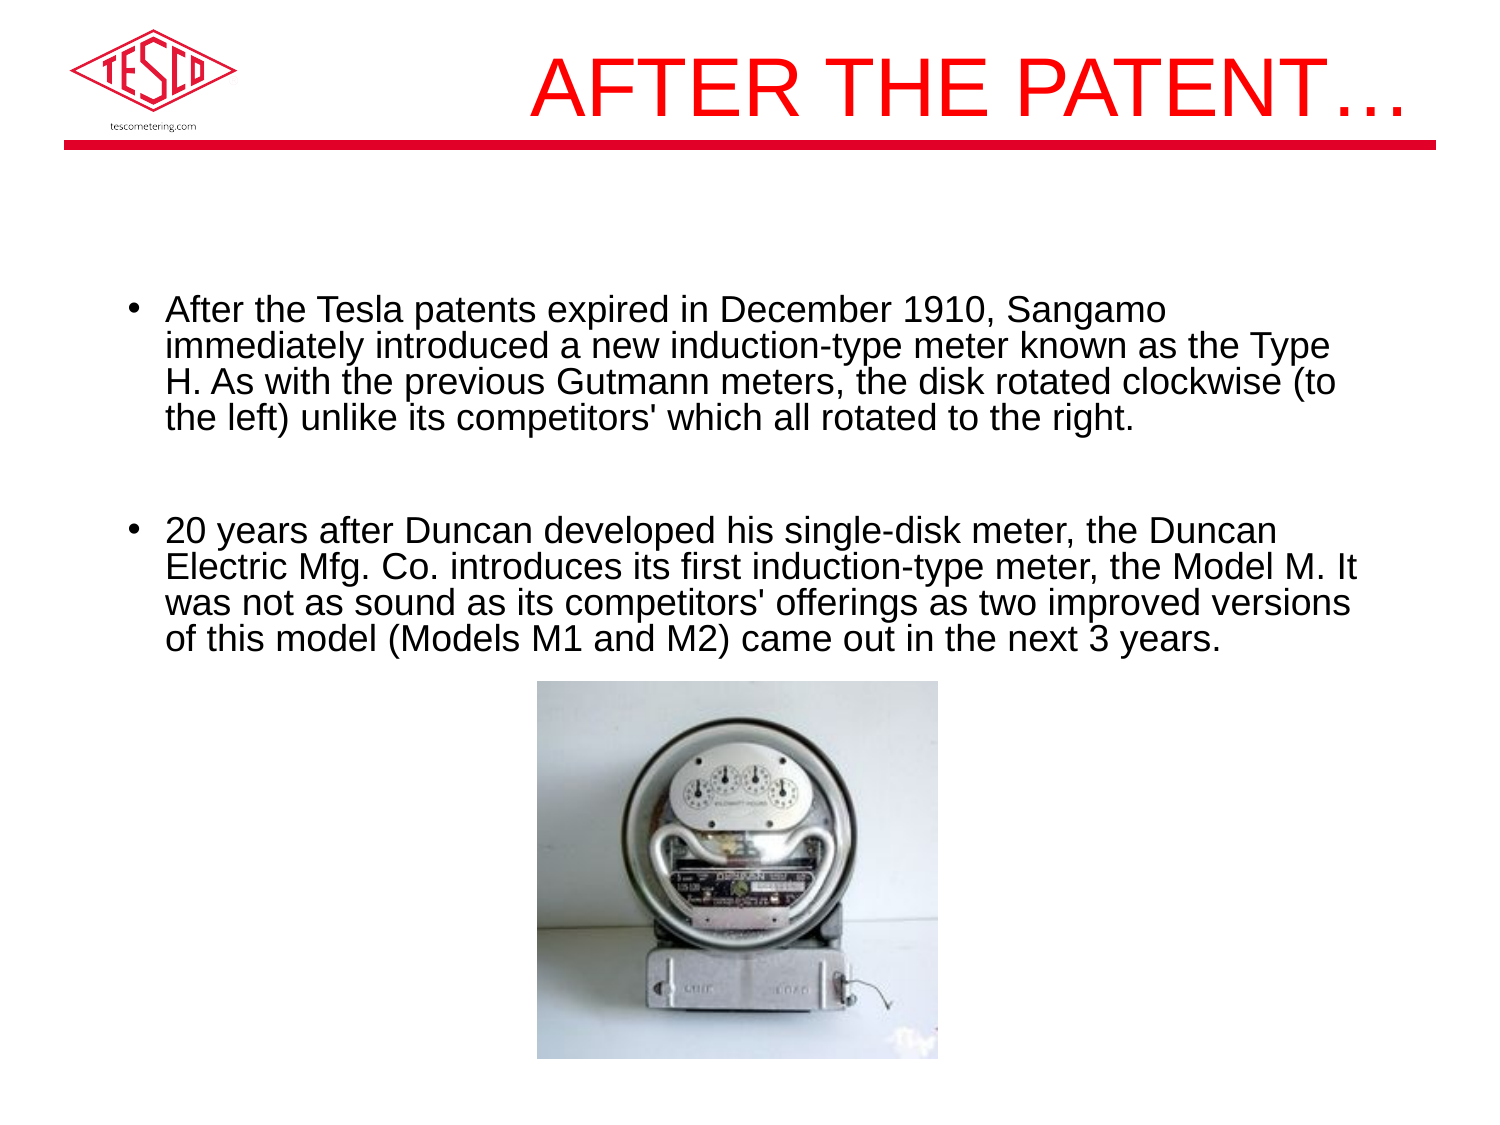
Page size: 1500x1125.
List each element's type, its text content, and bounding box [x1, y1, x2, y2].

picture [69, 29, 238, 37]
list After the Tesla patents expired in December 1910, Sangamo immediately introduced a new induction-type meter known as the Type H. As with the previous Gutmann meters, the disk rotated clockwise (to the left) unlike its competitors' which all rotated to the right. 20 years after Duncan developed his single-disk meter, the Duncan Electric Mfg. Co. introduces its first induction-type meter, the Model M. It was not as sound as its competitors' offerings as two improved versions of this model (Models M1 and M2) came out in the next 3 years. [112, 286, 1388, 962]
picture [537, 681, 938, 1059]
title After the Patent… [62, 37, 1429, 225]
